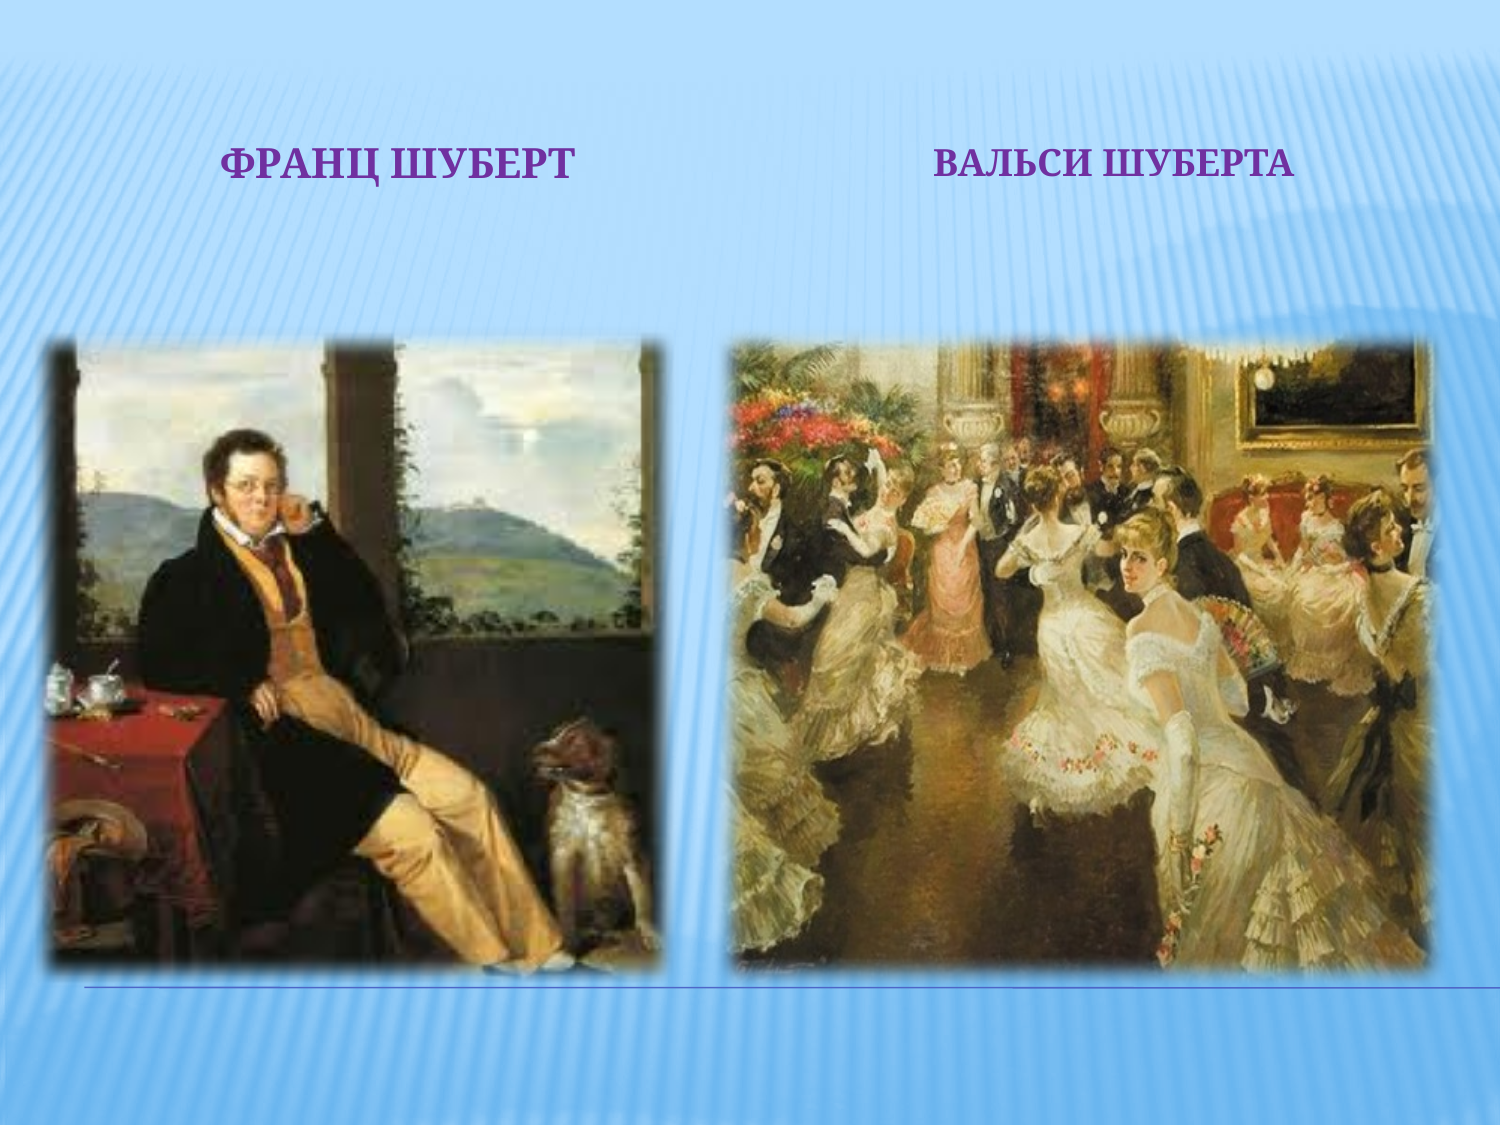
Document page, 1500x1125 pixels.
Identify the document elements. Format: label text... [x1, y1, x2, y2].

list Франц Шуберт [46, 109, 750, 215]
picture [713, 325, 1448, 989]
list Вальси Шуберта [761, 109, 1467, 215]
picture [29, 325, 680, 989]
